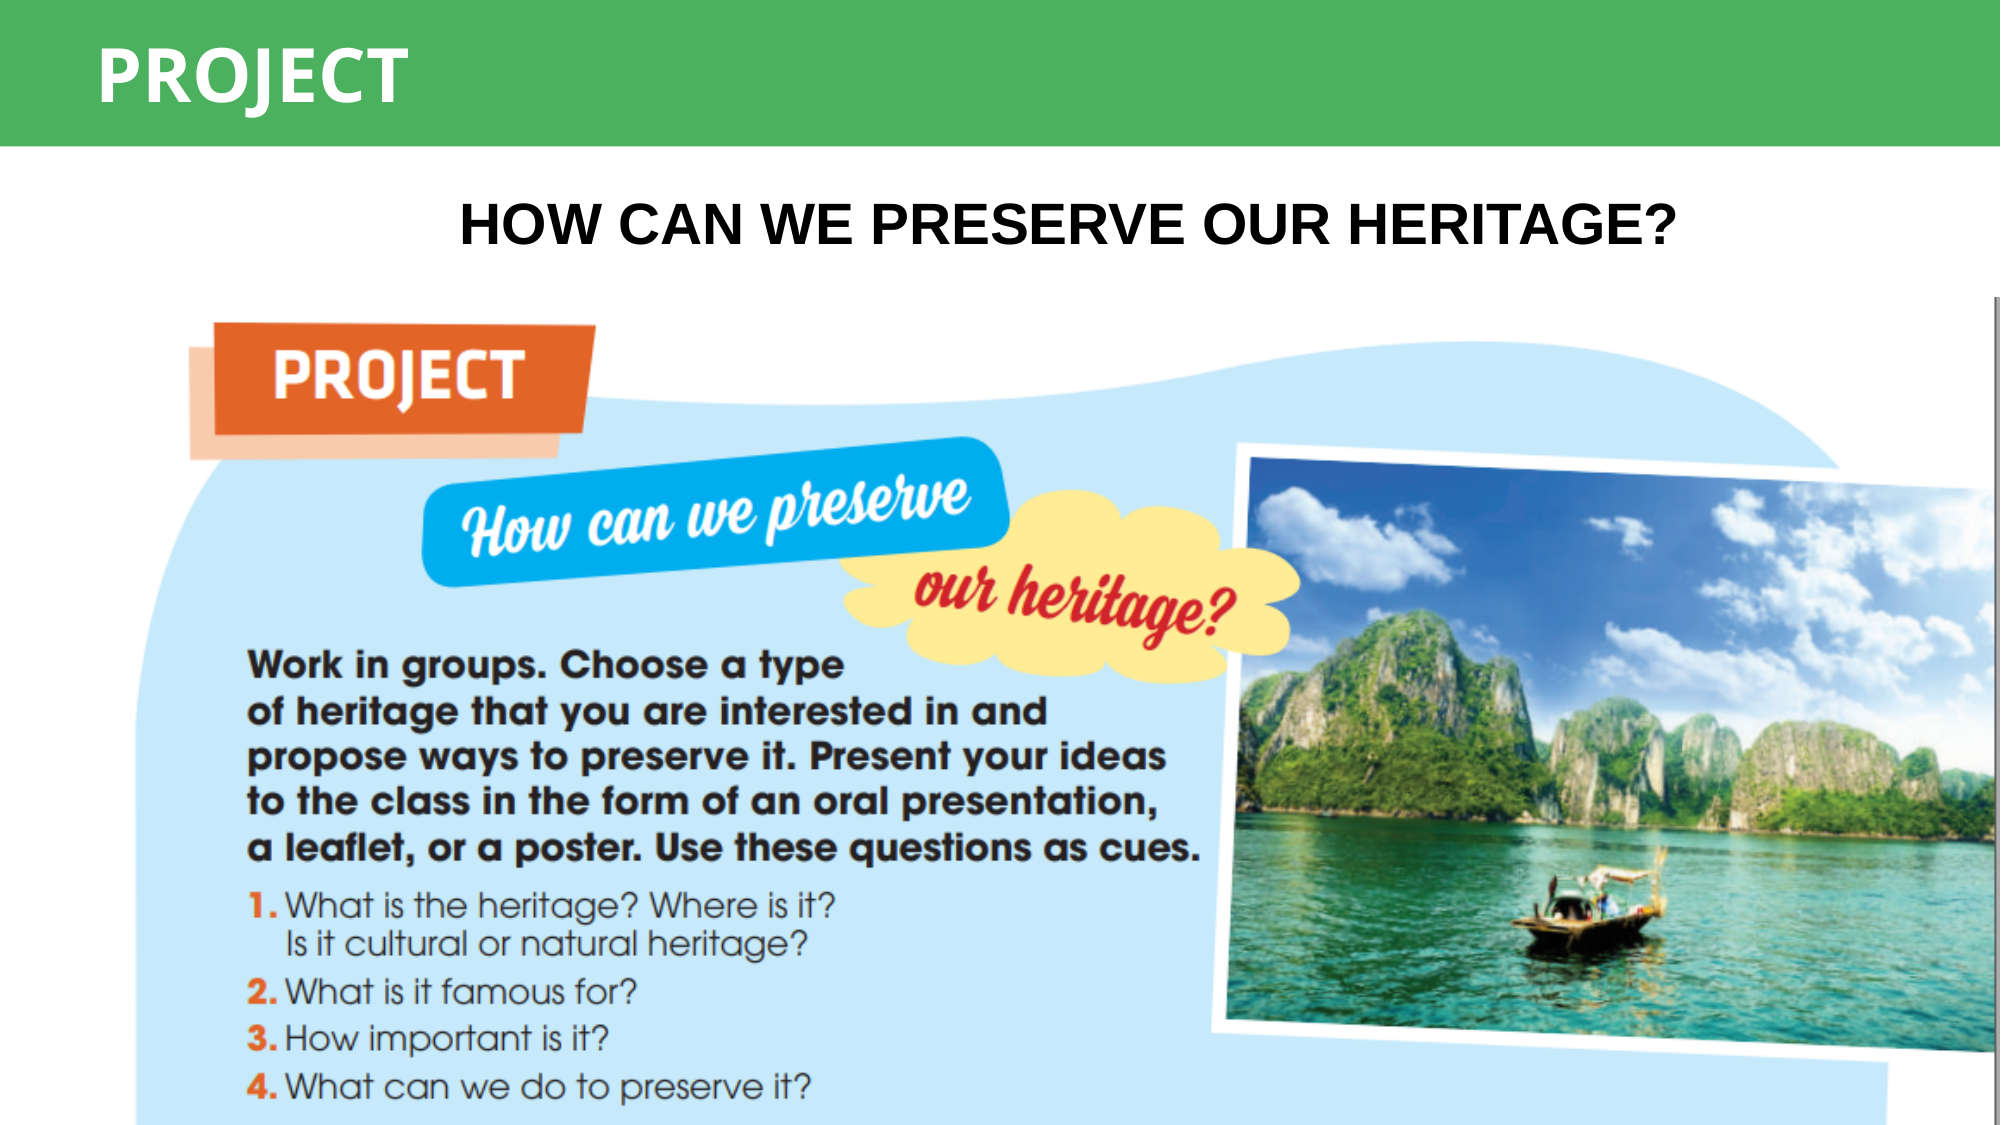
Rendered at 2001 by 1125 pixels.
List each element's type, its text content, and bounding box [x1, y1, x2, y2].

text_box PROJECT [81, 20, 831, 125]
picture [108, 297, 2000, 1125]
text_box HOW CAN WE PRESERVE OUR HERITAGE? [256, 178, 1884, 264]
text_box [0, 0, 2000, 147]
